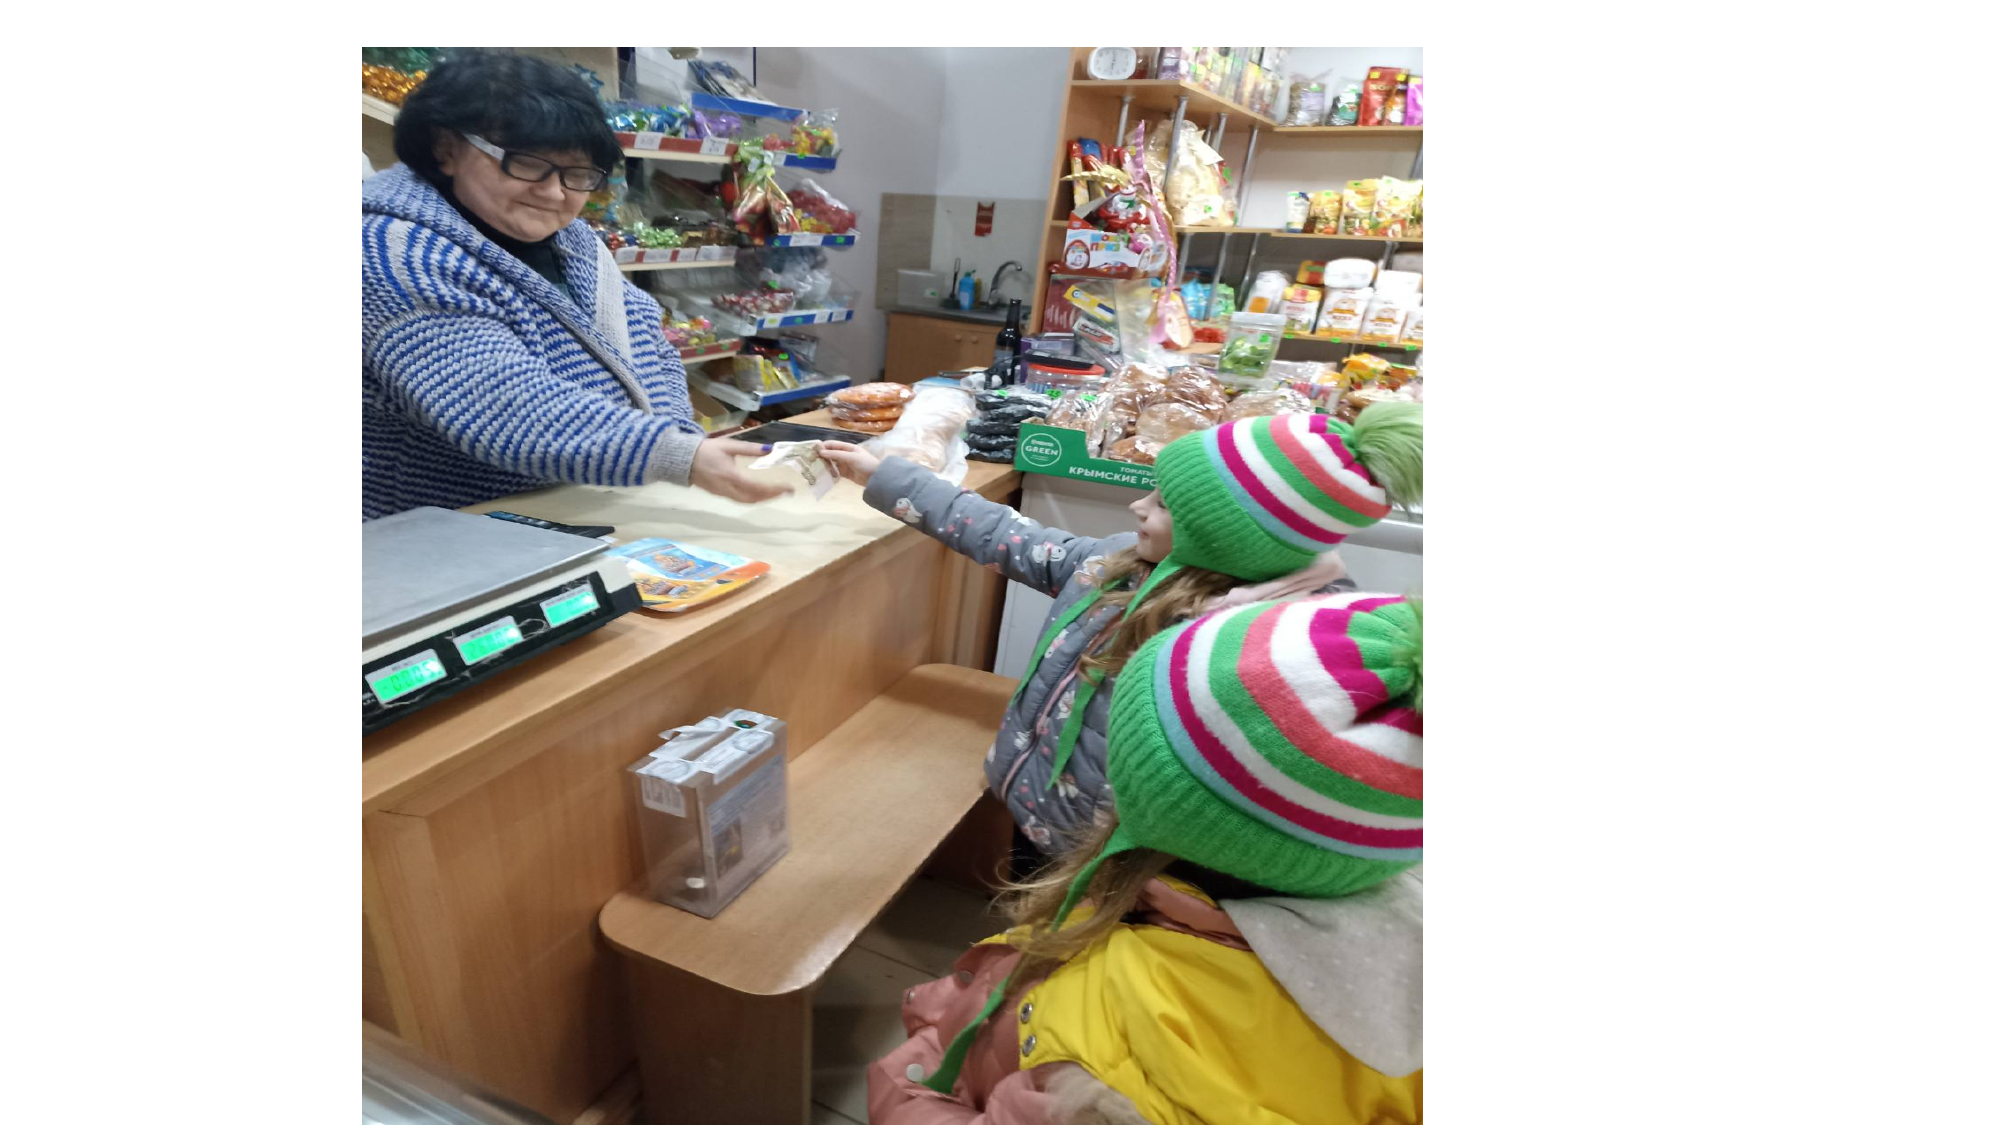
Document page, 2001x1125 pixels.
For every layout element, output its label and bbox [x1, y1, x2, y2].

picture [362, 47, 1423, 1125]
